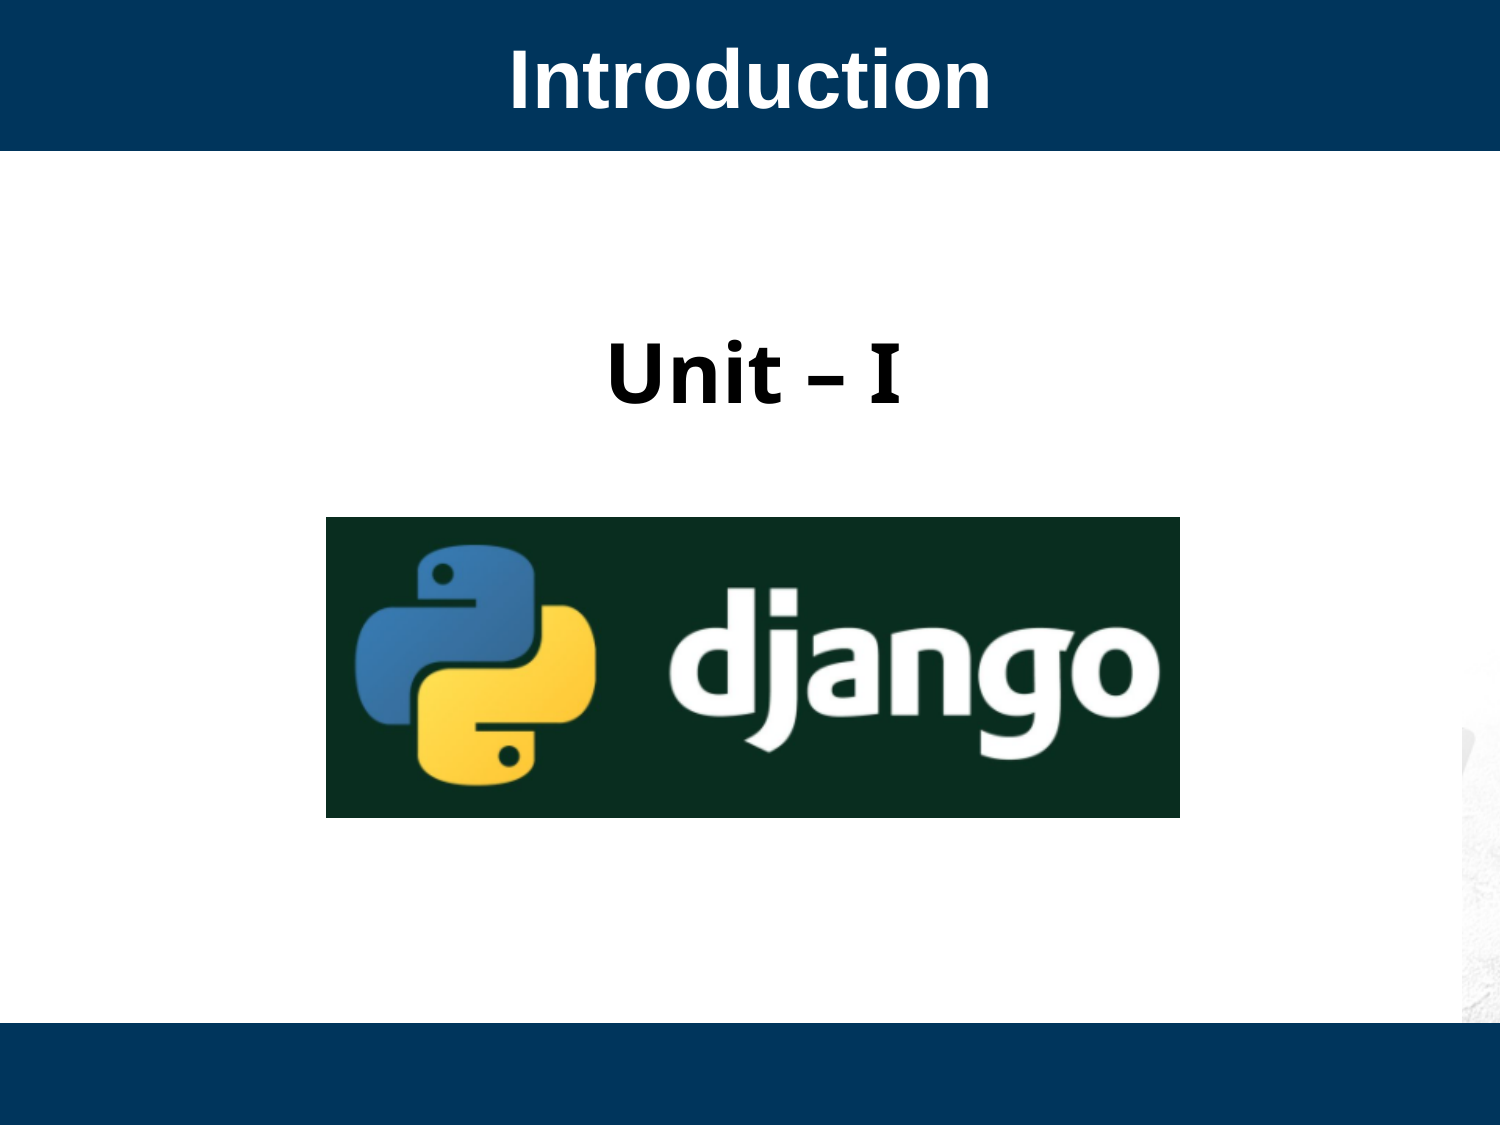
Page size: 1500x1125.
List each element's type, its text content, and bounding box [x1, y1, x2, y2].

text_box [0, 0, 1500, 153]
picture [326, 517, 1180, 819]
text_box Introduction [3, 17, 1500, 133]
picture [0, 153, 1500, 1021]
text_box Unit – I [44, 312, 1462, 1021]
text_box [0, 1021, 1500, 1125]
